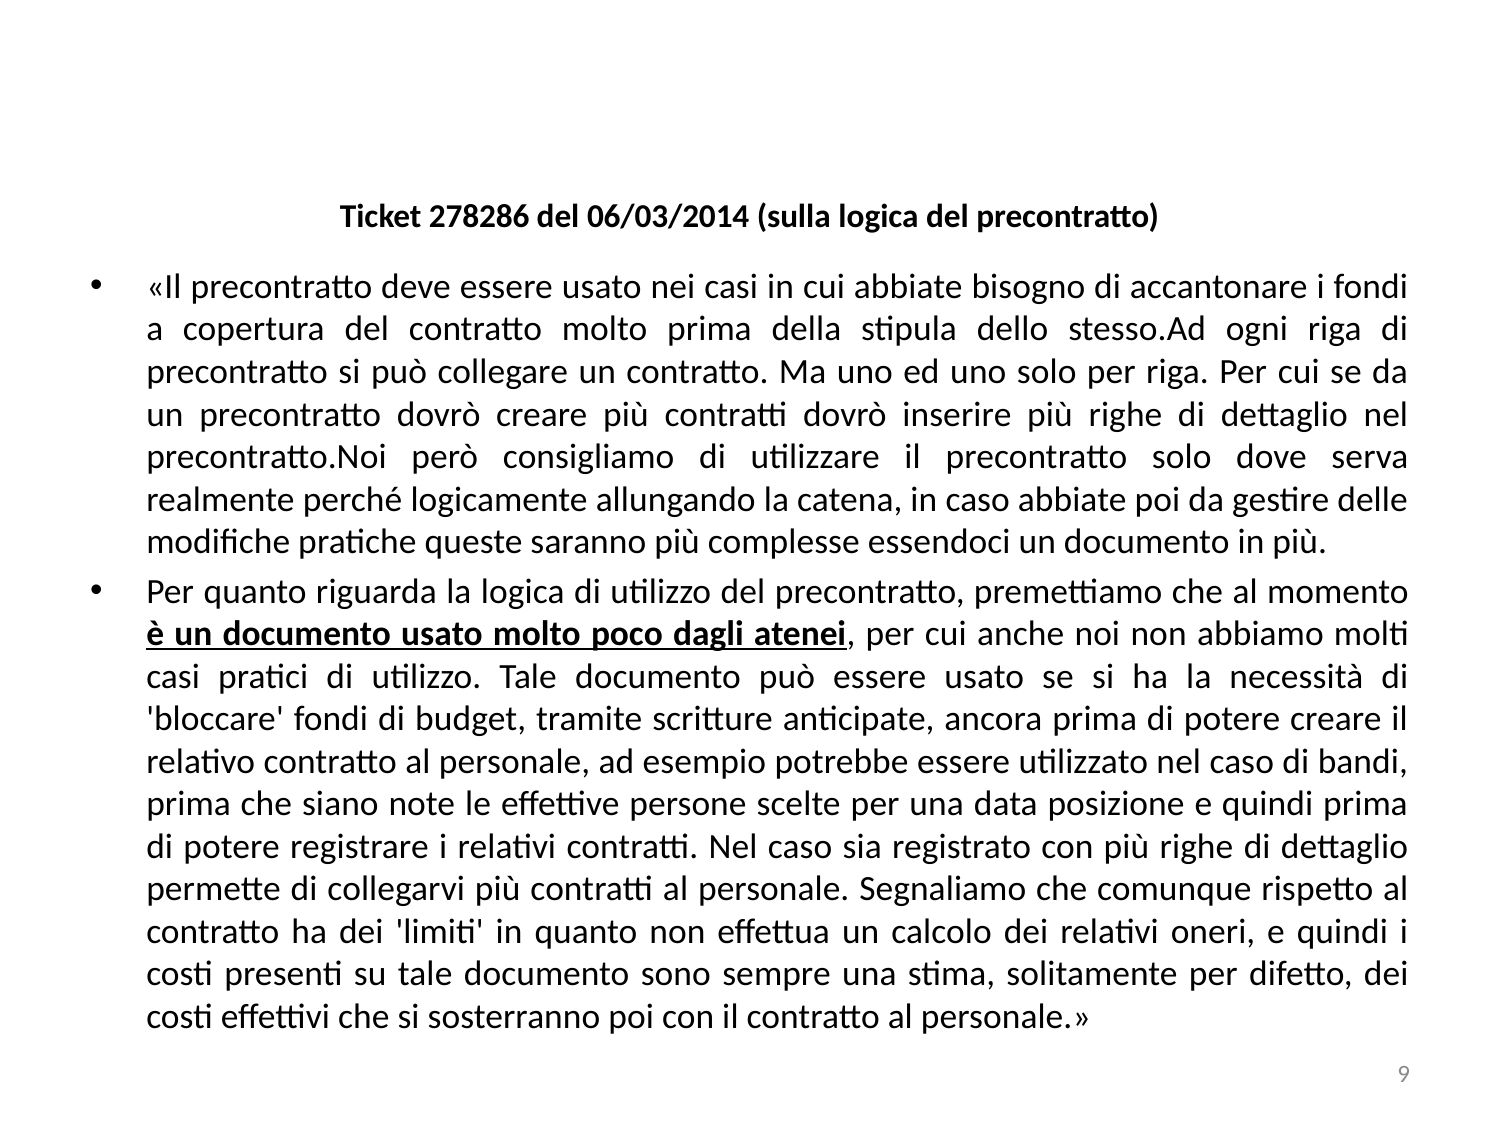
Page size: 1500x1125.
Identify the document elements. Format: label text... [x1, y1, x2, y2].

title Ticket 278286 del 06/03/2014 (sulla logica del precontratto) [224, 172, 1276, 255]
slide_number 9 [1074, 1042, 1425, 1103]
list «Il precontratto deve essere usato nei casi in cui abbiate bisogno di accantonare i fondi a copertura del contratto molto prima della stipula dello stesso.Ad ogni riga di precontratto si può collegare un contratto. Ma uno ed uno solo per riga. Per cui se da un precontratto dovrò creare più contratti dovrò inserire più righe di dettaglio nel precontratto.Noi però consigliamo di utilizzare il precontratto solo dove serva realmente perché logicamente allungando la catena, in caso abbiate poi da gestire delle modifiche pratiche queste saranno più complesse essendoci un documento in più. Per quanto riguarda la logica di utilizzo del precontratto, premettiamo che al momento è un documento usato molto poco dagli atenei, per cui anche noi non abbiamo molti casi pratici di utilizzo. Tale documento può essere usato se si ha la necessità di 'bloccare' fondi di budget, tramite scritture anticipate, ancora prima di potere creare il relativo contratto al personale, ad esempio potrebbe essere utilizzato nel caso di bandi, prima che siano note le effettive persone scelte per una data posizione e quindi prima di potere registrare i relativi contratti. Nel caso sia registrato con più righe di dettaglio permette di collegarvi più contratti al personale. Segnaliamo che comunque rispetto al contratto ha dei 'limiti' in quanto non effettua un calcolo dei relativi oneri, e quindi i costi presenti su tale documento sono sempre una stima, solitamente per difetto, dei costi effettivi che si sosterranno poi con il contratto al personale.» [74, 255, 1426, 1059]
